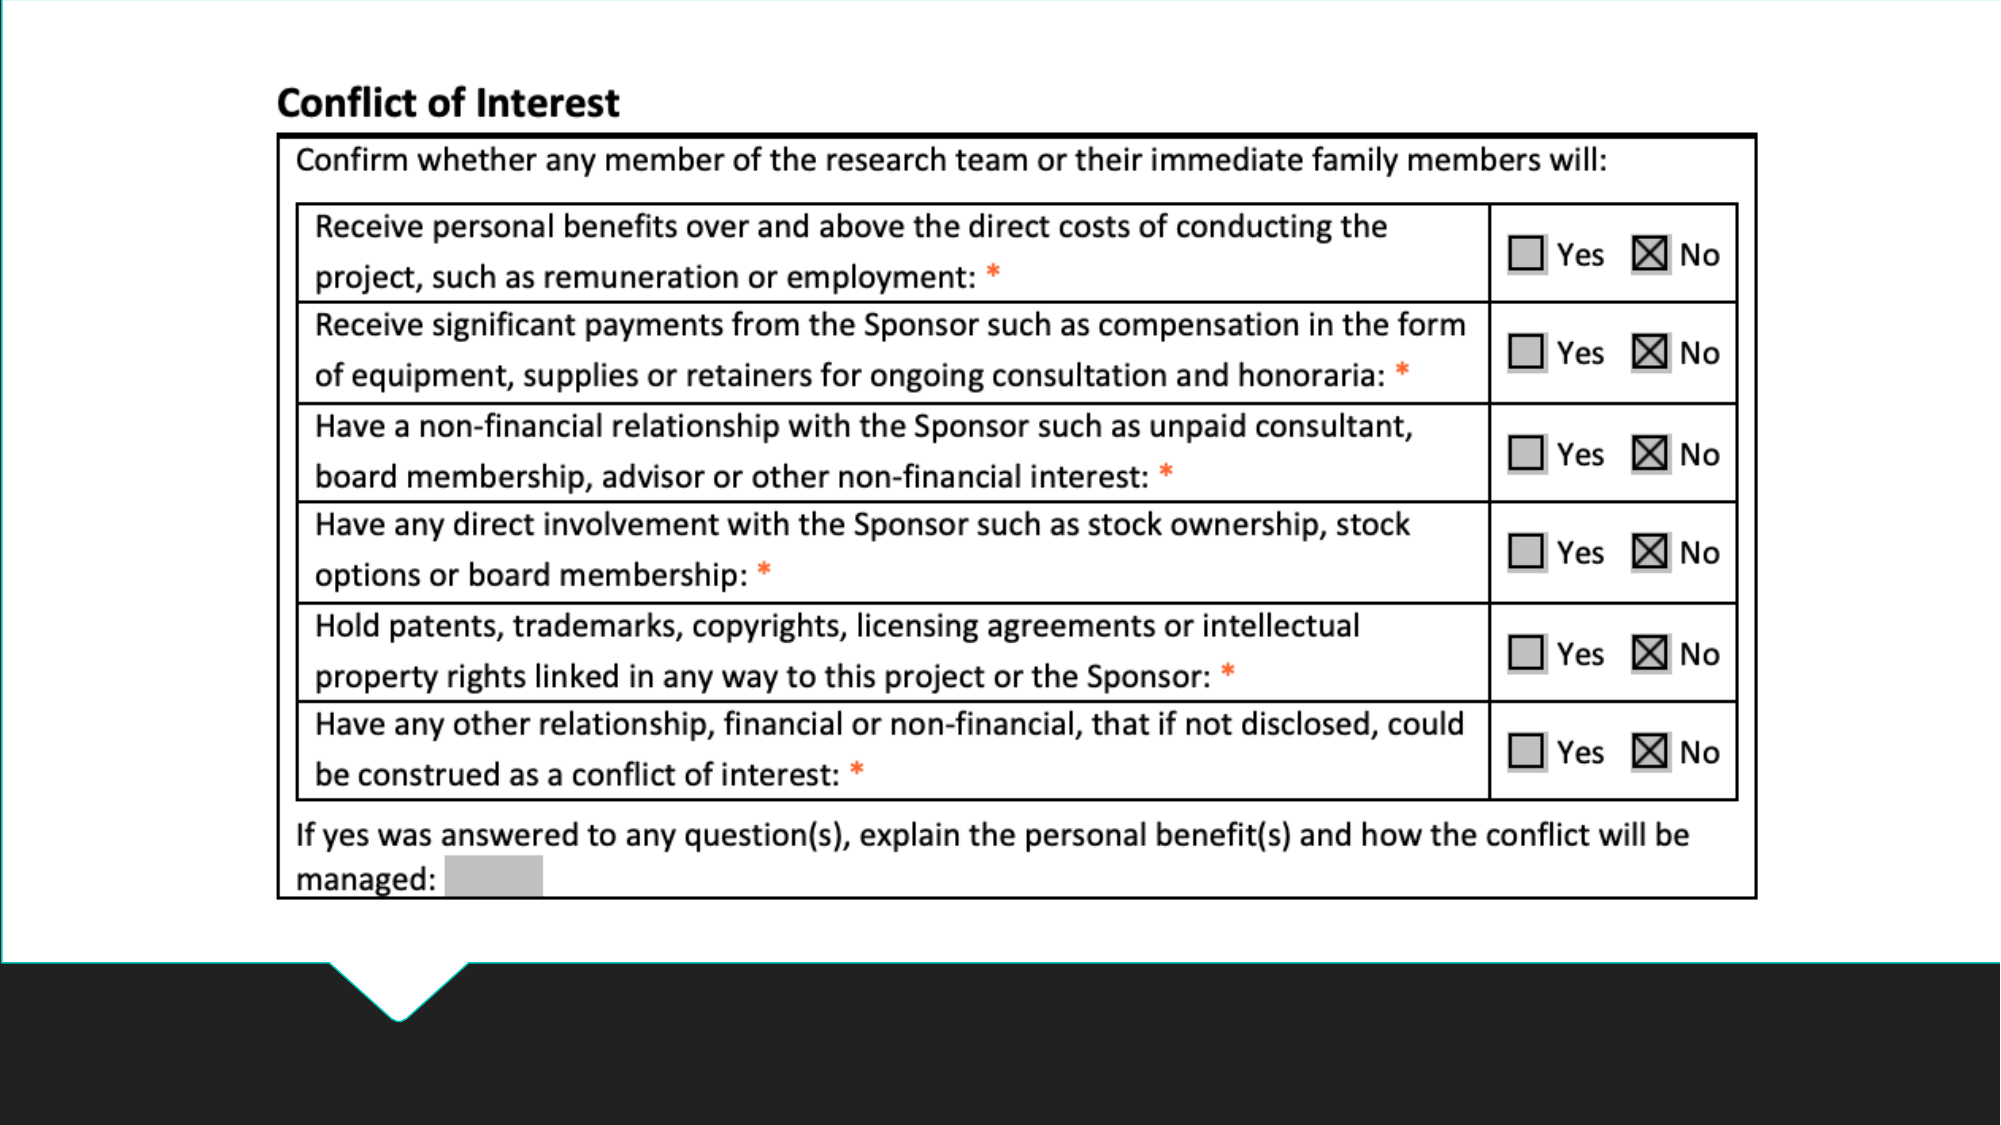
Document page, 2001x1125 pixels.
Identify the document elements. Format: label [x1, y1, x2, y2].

text_box [1, 0, 2000, 1023]
picture [223, 52, 1777, 911]
